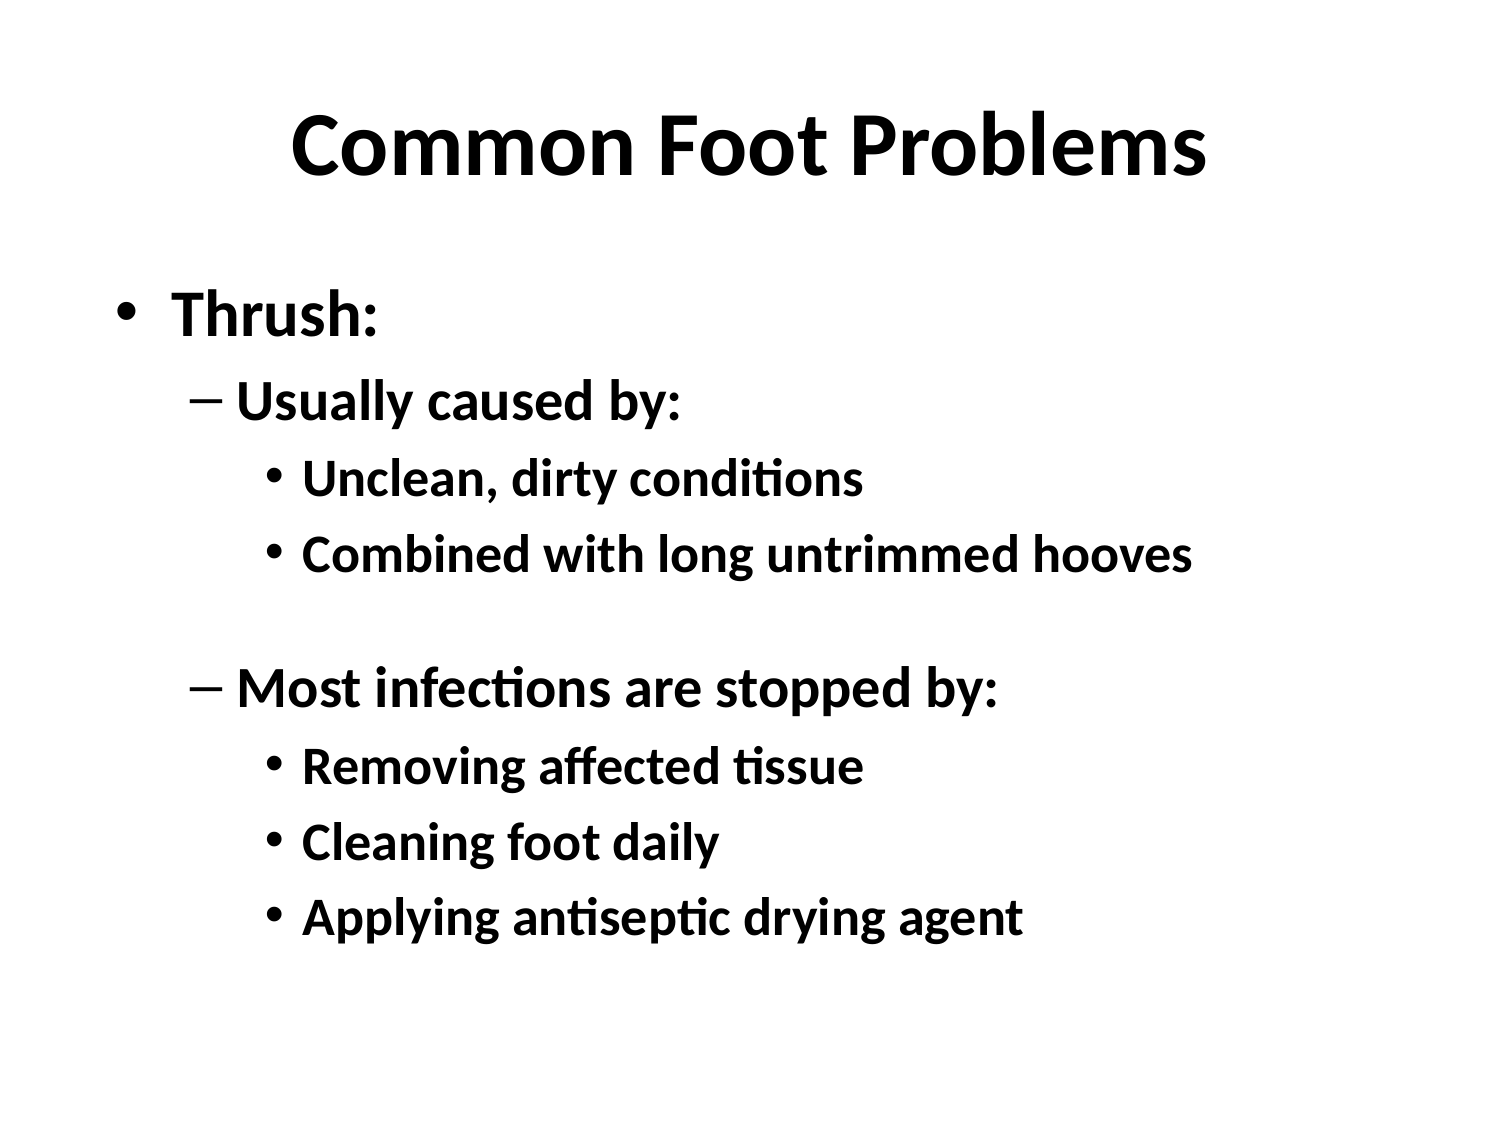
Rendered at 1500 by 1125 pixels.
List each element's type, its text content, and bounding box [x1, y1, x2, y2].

list Thrush: Usually caused by: Unclean, dirty conditions Combined with long untrimmed hooves Most infections are stopped by: Removing affected tissue Cleaning foot daily Applying antiseptic drying agent [99, 262, 1500, 1006]
title Common Foot Problems [75, 45, 1425, 233]
